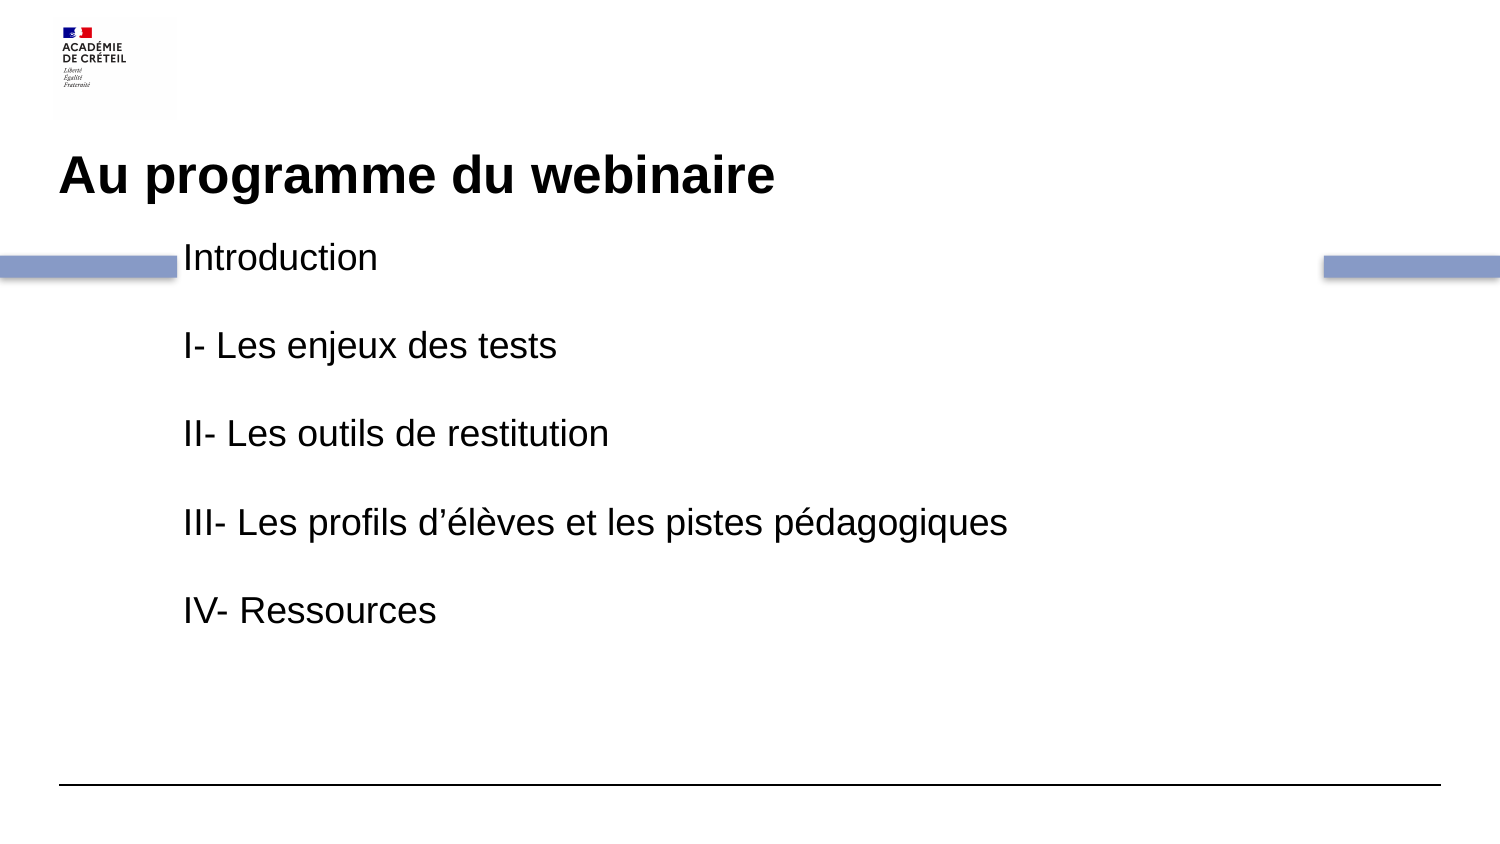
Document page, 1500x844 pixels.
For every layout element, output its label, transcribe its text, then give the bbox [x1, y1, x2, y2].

footer [0, 737, 1500, 844]
title Au programme du webinaire [59, 147, 1441, 266]
picture [53, 17, 177, 120]
list Introduction I- Les enjeux des tests II- Les outils de restitution III- Les profils d’élèves et les pistes pédagogiques IV- Ressources [183, 232, 1317, 753]
